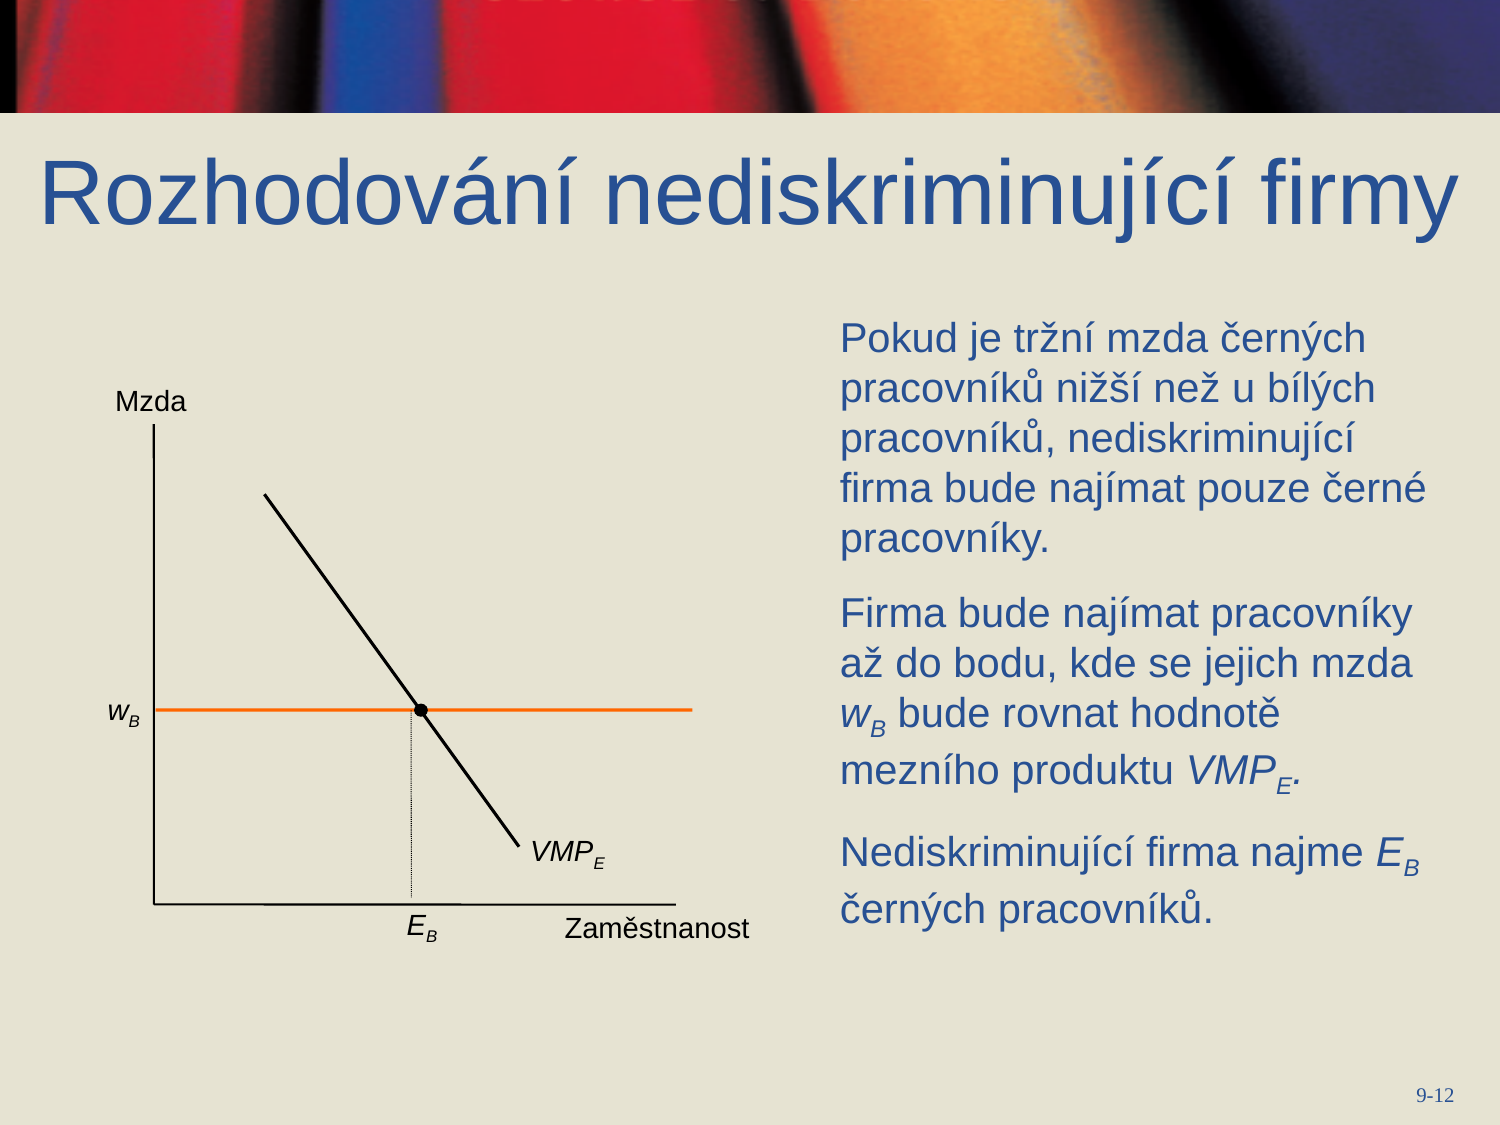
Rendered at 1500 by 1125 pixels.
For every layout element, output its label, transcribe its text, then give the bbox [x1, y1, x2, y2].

title Rozhodování nediskriminující firmy [0, 112, 1500, 251]
picture [0, 0, 1500, 112]
text_box Pokud je tržní mzda černých pracovníků nižší než u bílých pracovníků, nediskriminující firma bude najímat pouze černé pracovníky. Firma bude najímat pracovníky až do bodu, kde se jejich mzda wB bude rovnat hodnotě mezního produktu VMPE. Nediskriminující firma najme EB černých pracovníků. [825, 303, 1463, 939]
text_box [99, 374, 763, 966]
